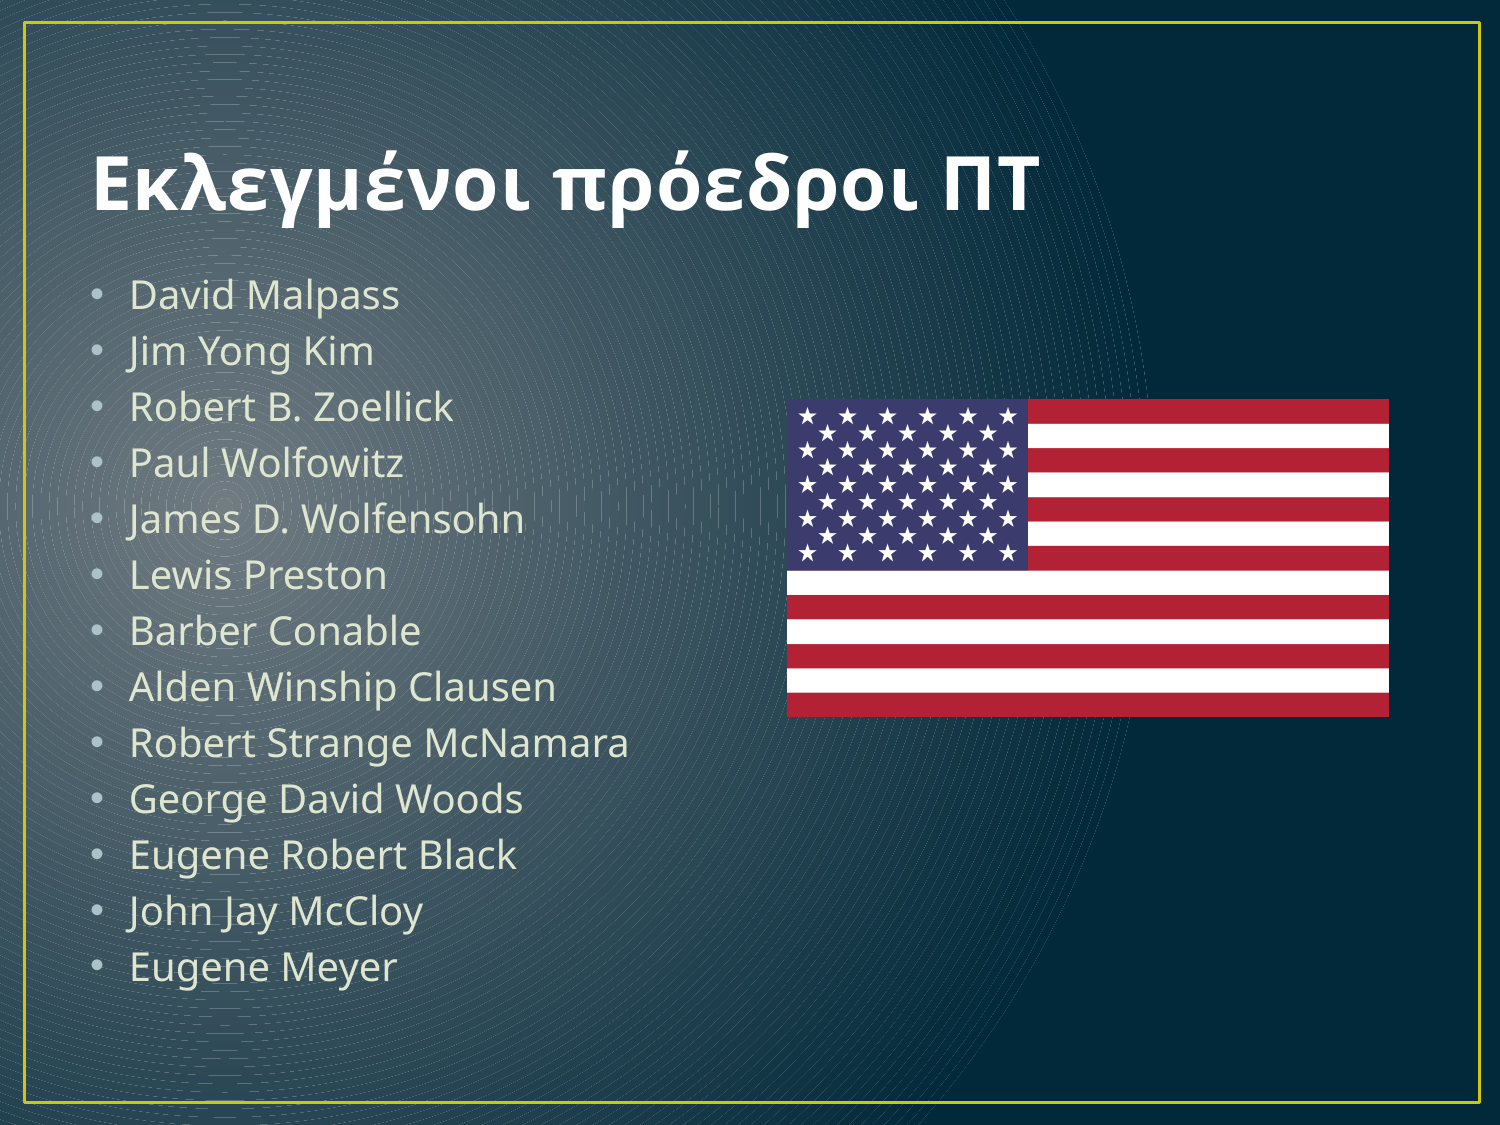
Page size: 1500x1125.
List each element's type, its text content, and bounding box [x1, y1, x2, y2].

picture [787, 399, 1388, 717]
list David Malpass Jim Yong Kim Robert B. Zoellick Paul Wolfowitz James D. Wolfensohn Lewis Preston Barber Conable Alden Winship Clausen Robert Strange McNamara George David Woods Eugene Robert Black John Jay McCloy Eugene Meyer [75, 262, 1425, 1005]
title Εκλεγμένοι πρόεδροι ΠΤ [75, 45, 1425, 233]
